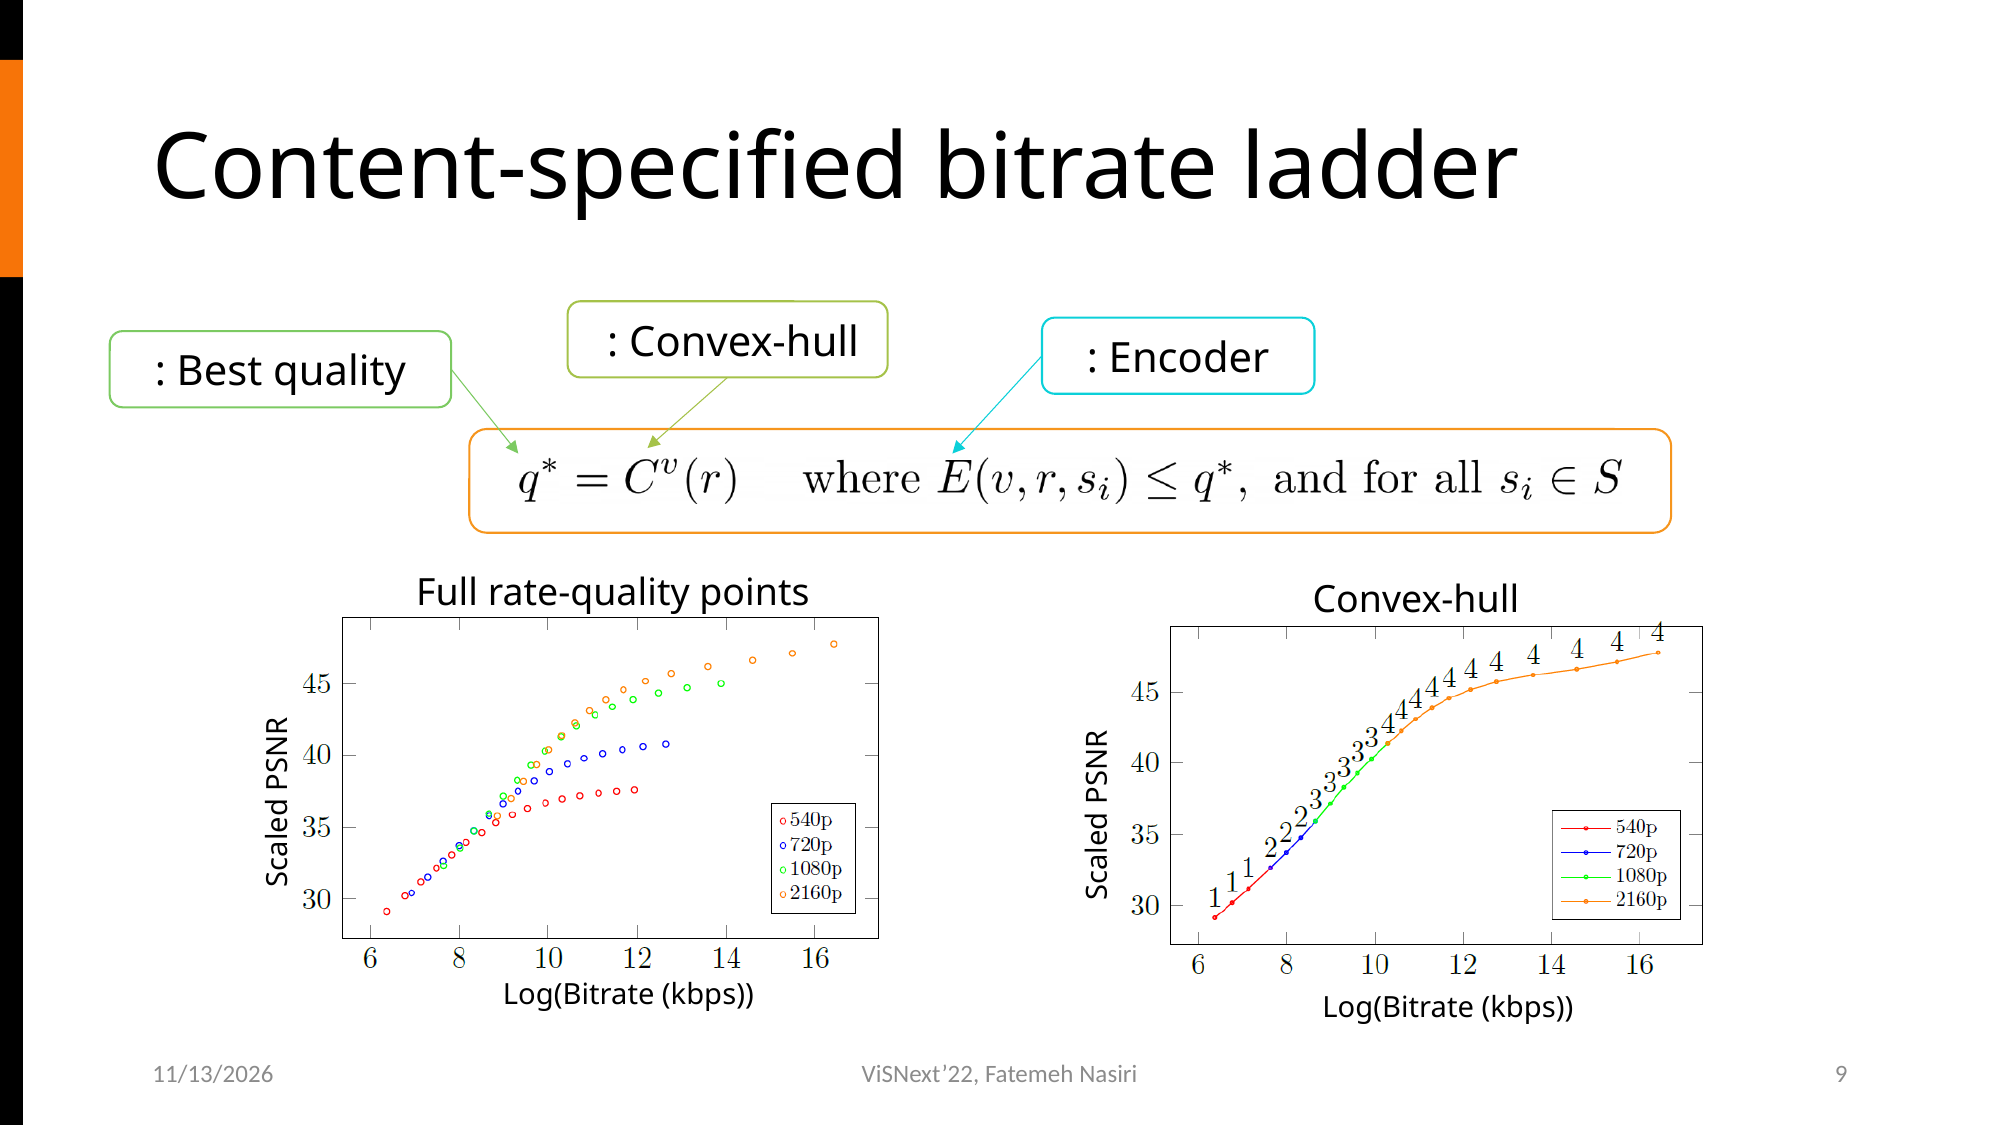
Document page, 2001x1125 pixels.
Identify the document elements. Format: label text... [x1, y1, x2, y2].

picture [292, 601, 898, 982]
text_box Log(Bitrate (kbps)) [1307, 989, 1589, 1032]
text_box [647, 377, 728, 449]
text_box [451, 369, 519, 454]
picture [1115, 610, 1717, 989]
title Content-specified bitrate ladder [137, 59, 1863, 278]
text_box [469, 429, 1672, 533]
footer ViSNext’22, Fatemeh Nasiri [662, 1042, 1338, 1103]
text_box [952, 355, 1043, 454]
text_box Convex-hull [1297, 567, 1535, 610]
text_box Scaled PSNR [250, 701, 292, 902]
text_box Log(Bitrate (kbps)) [488, 982, 769, 1018]
slide_number 9 [1412, 1042, 1863, 1103]
text_box Full rate-quality points [401, 560, 825, 601]
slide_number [137, 1042, 588, 1103]
text_box Scaled PSNR [1070, 715, 1115, 916]
